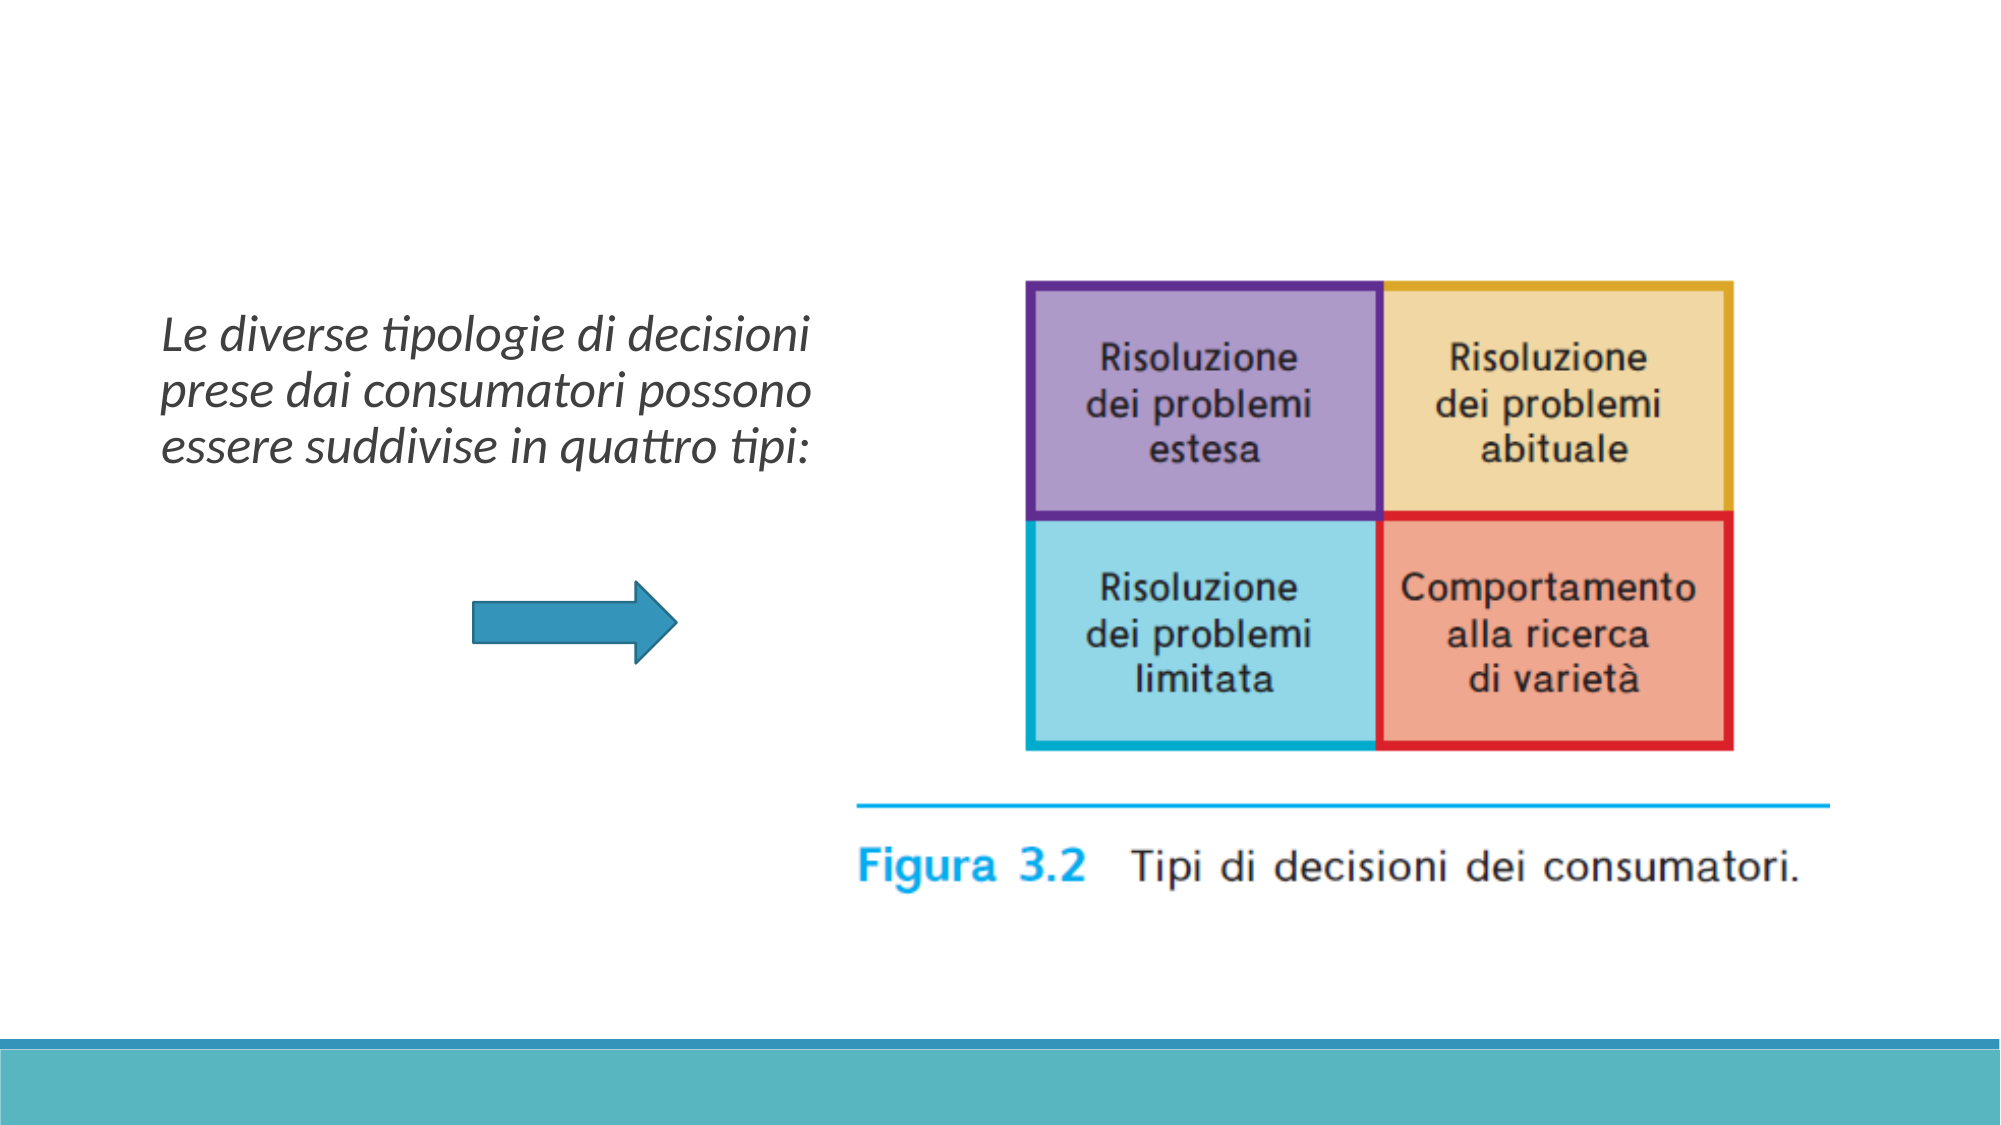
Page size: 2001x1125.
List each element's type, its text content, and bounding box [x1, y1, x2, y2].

list Le diverse tipologie di decisioni prese dai consumatori possono essere suddivise in quattro tipi: [133, 299, 824, 826]
picture [843, 260, 1831, 902]
text_box [472, 580, 678, 665]
